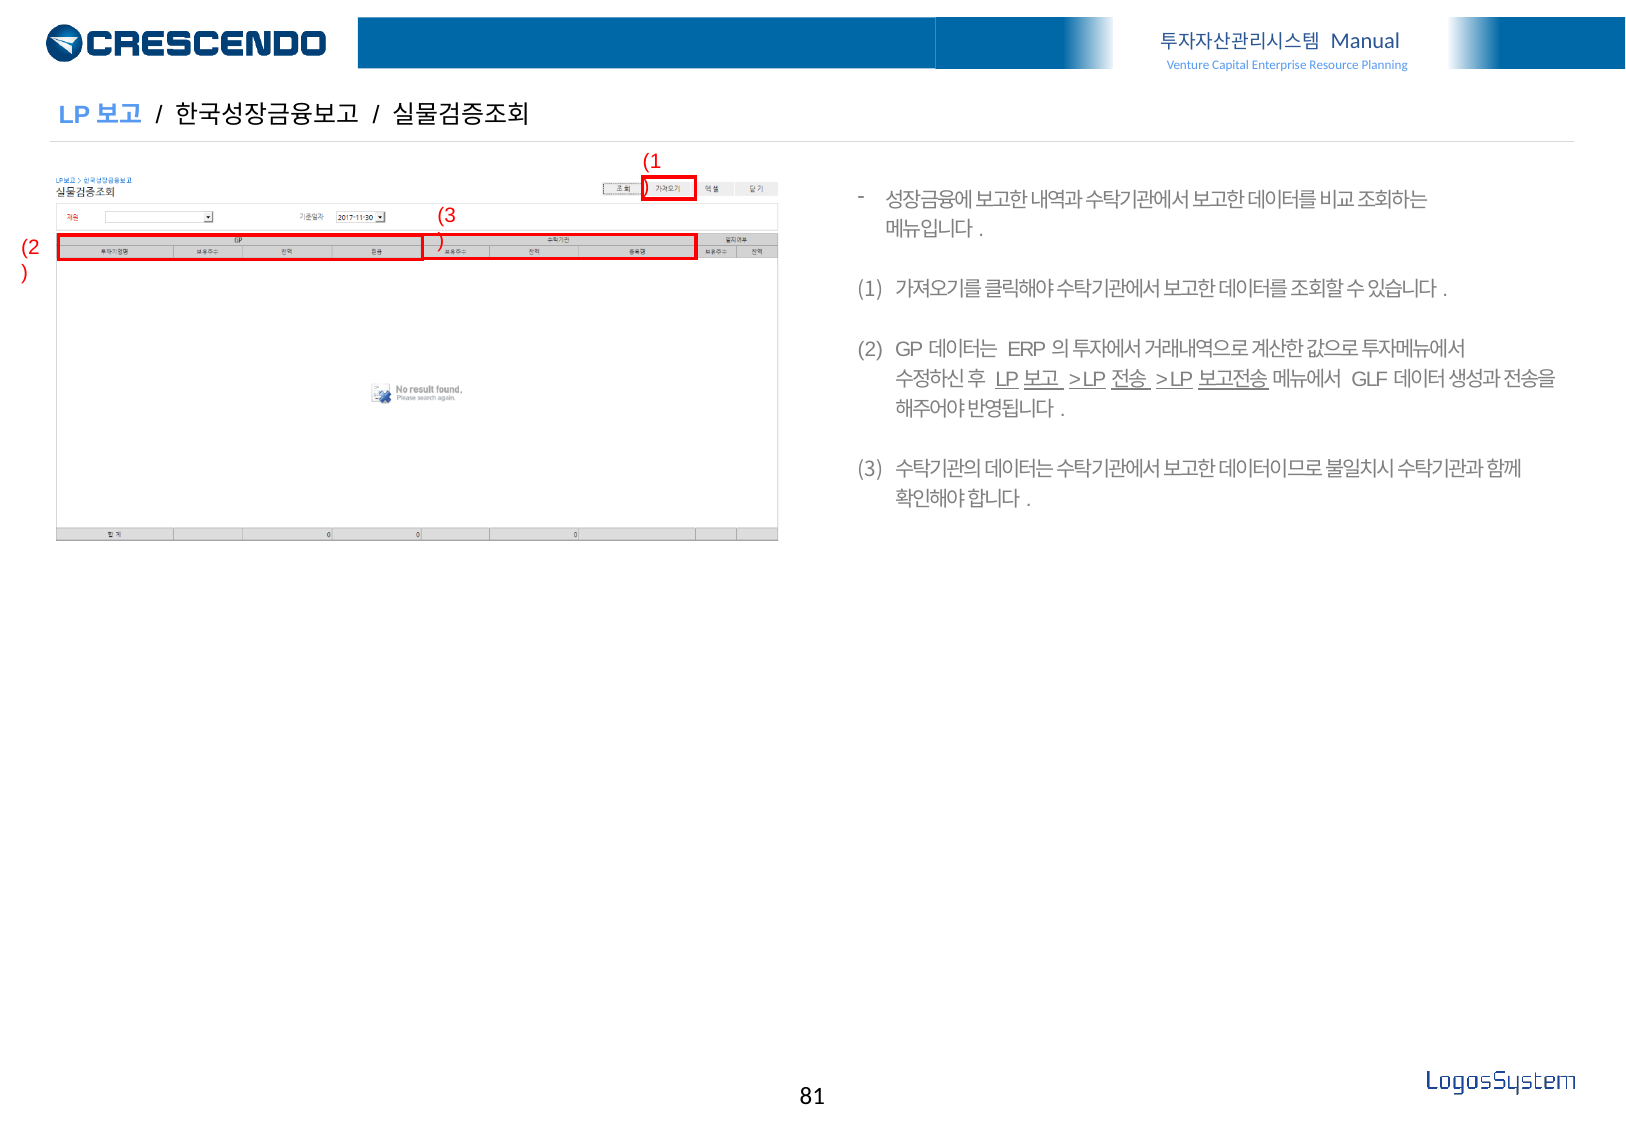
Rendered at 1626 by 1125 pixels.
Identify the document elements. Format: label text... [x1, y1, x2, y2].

picture [50, 173, 795, 557]
picture [32, 9, 339, 77]
text_box 성장금융에 보고한 내역과 수탁기관에서 보고한 데이터를 비교 조회하는 메뉴입니다. 가져오기를 클릭해야 수탁기관에서 보고한 데이터를 조회할 수 있습니다. GP데이터는 ERP의 투자에서 거래내역으로 계산한 값으로 투자메뉴에서 수정하신 후 LP보고 > LP전송 > LP보고전송 메뉴에서 GLF데이터 생성과 전송을 해주어야 반영됩니다. 수탁기관의 데이터는 수탁기관에서 보고한 데이터이므로 불일치시 수탁기관과 함께 확인해야 합니다. [843, 173, 1575, 518]
text_box (1) [627, 142, 681, 173]
picture [1427, 1071, 1575, 1095]
text_box LP보고 / 한국성장금융보고 / 실물검증조회 [58, 90, 546, 136]
text_box (2) [6, 226, 50, 292]
